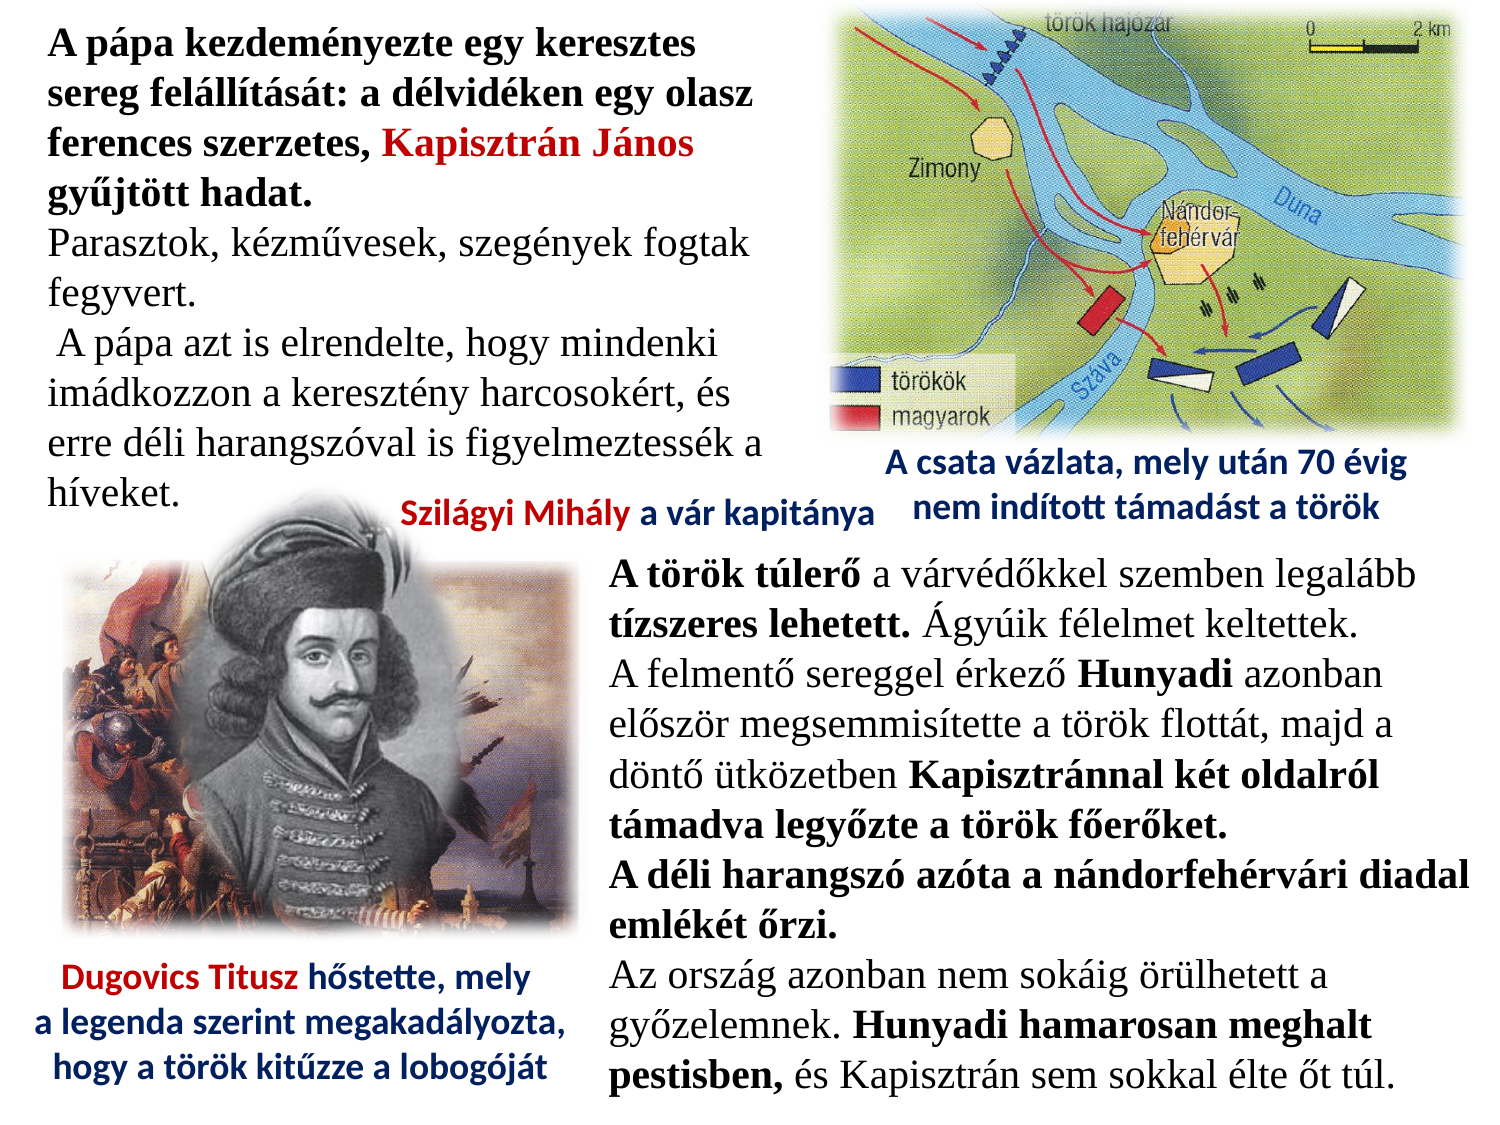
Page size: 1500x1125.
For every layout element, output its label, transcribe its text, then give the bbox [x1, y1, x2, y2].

text_box Szilágyi Mihály a vár kapitánya [385, 480, 891, 541]
text_box Dugovics Titusz hőstette, mely a legenda szerint megakadályozta, hogy a török kitűzze a lobogóját [19, 944, 582, 1095]
text_box A török túlerő a várvédőkkel szemben legalább tízszeres lehetett. Ágyúik félelmet keltettek. A felmentő sereggel érkező Hunyadi azonban először megsemmisítette a török flottát, majd a döntő ütközetben Kapisztránnal két oldalról támadva legyőzte a török főerőket. A déli harangszó azóta a nándorfehérvári diadal emlékét őrzi. Az ország azonban nem sokáig örülhetett a győzelemnek. Hunyadi hamarosan meghalt pestisben, és Kapisztrán sem sokkal élte őt túl. [593, 538, 1498, 1104]
picture [820, 0, 1473, 446]
text_box A csata vázlata, mely után 70 évig nem indított támadást a török [870, 455, 1423, 535]
text_box A pápa kezdeményezte egy keresztes sereg felállítását: a délvidéken egy olasz ferences szerzetes, Kapisztrán János gyűjtött hadat. Parasztok, kézművesek, szegények fogtak fegyvert. A pápa azt is elrendelte, hogy mindenki imádkozzon a keresztény harcosokért, és erre déli harangszóval is figyelmeztessék a híveket. [32, 6, 783, 522]
picture [52, 482, 589, 946]
